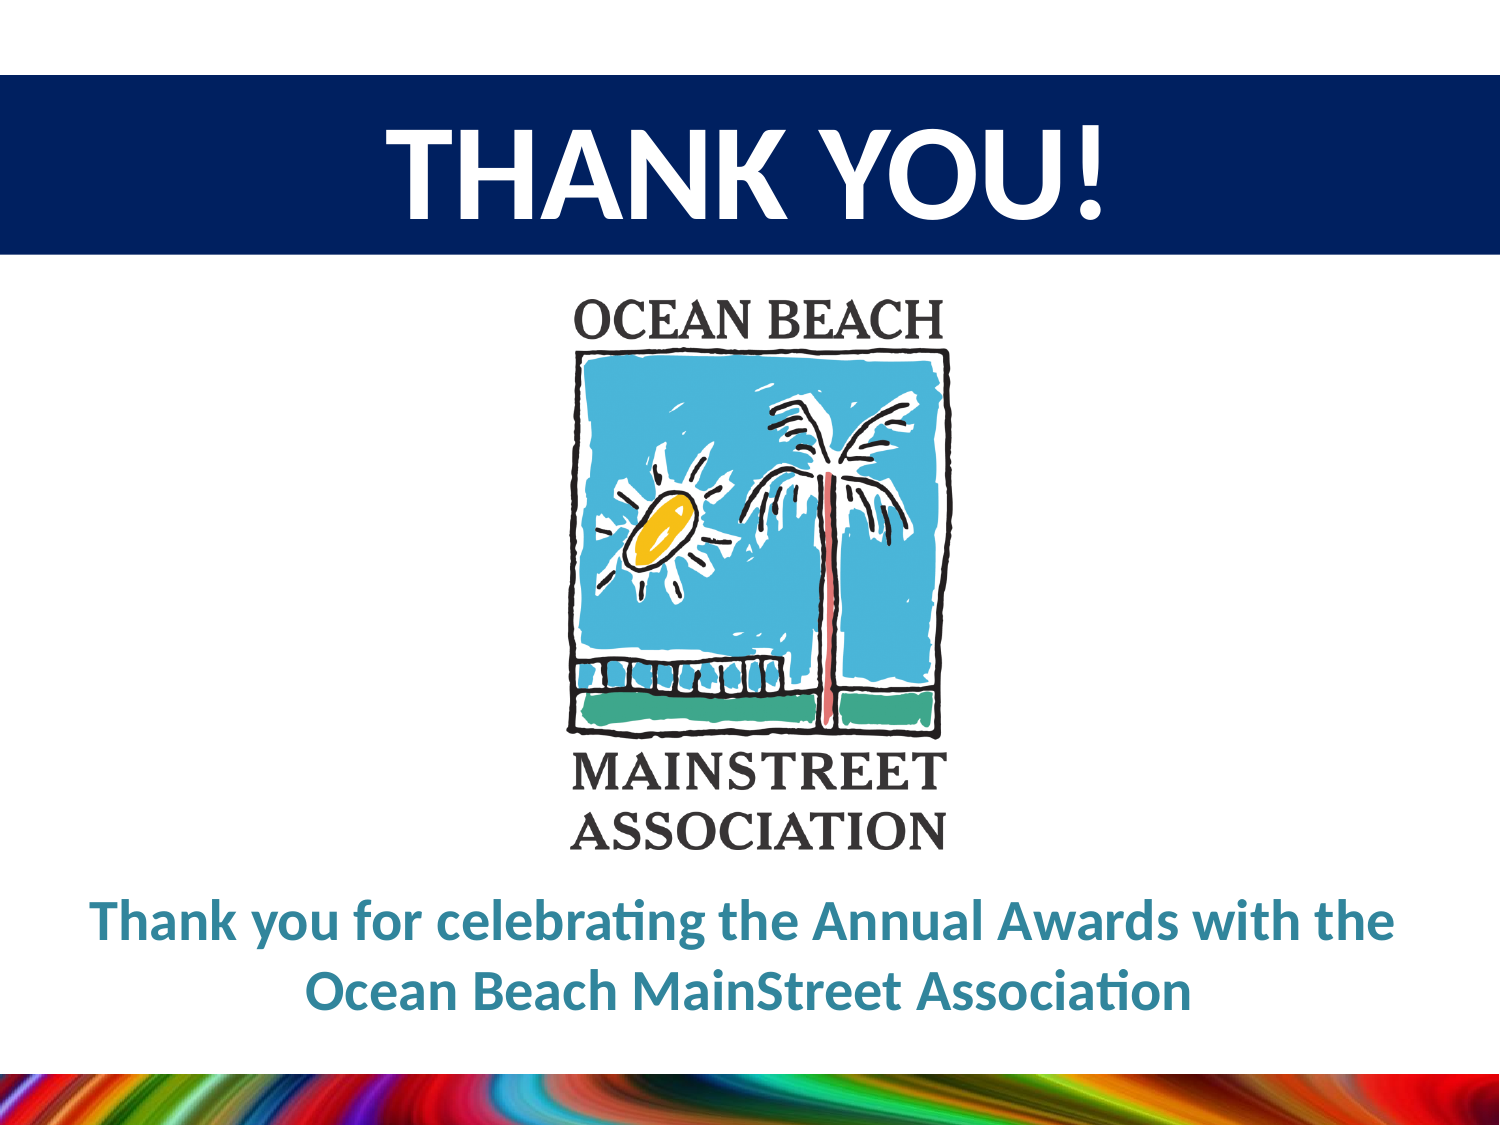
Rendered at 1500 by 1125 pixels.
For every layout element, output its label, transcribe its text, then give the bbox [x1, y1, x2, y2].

picture [557, 299, 959, 851]
picture [0, 1074, 1500, 1125]
text_box Thank you for celebrating the Annual Awards with the Ocean Beach MainStreet Association [0, 874, 1499, 1030]
text_box THANK YOU! [0, 75, 1500, 255]
